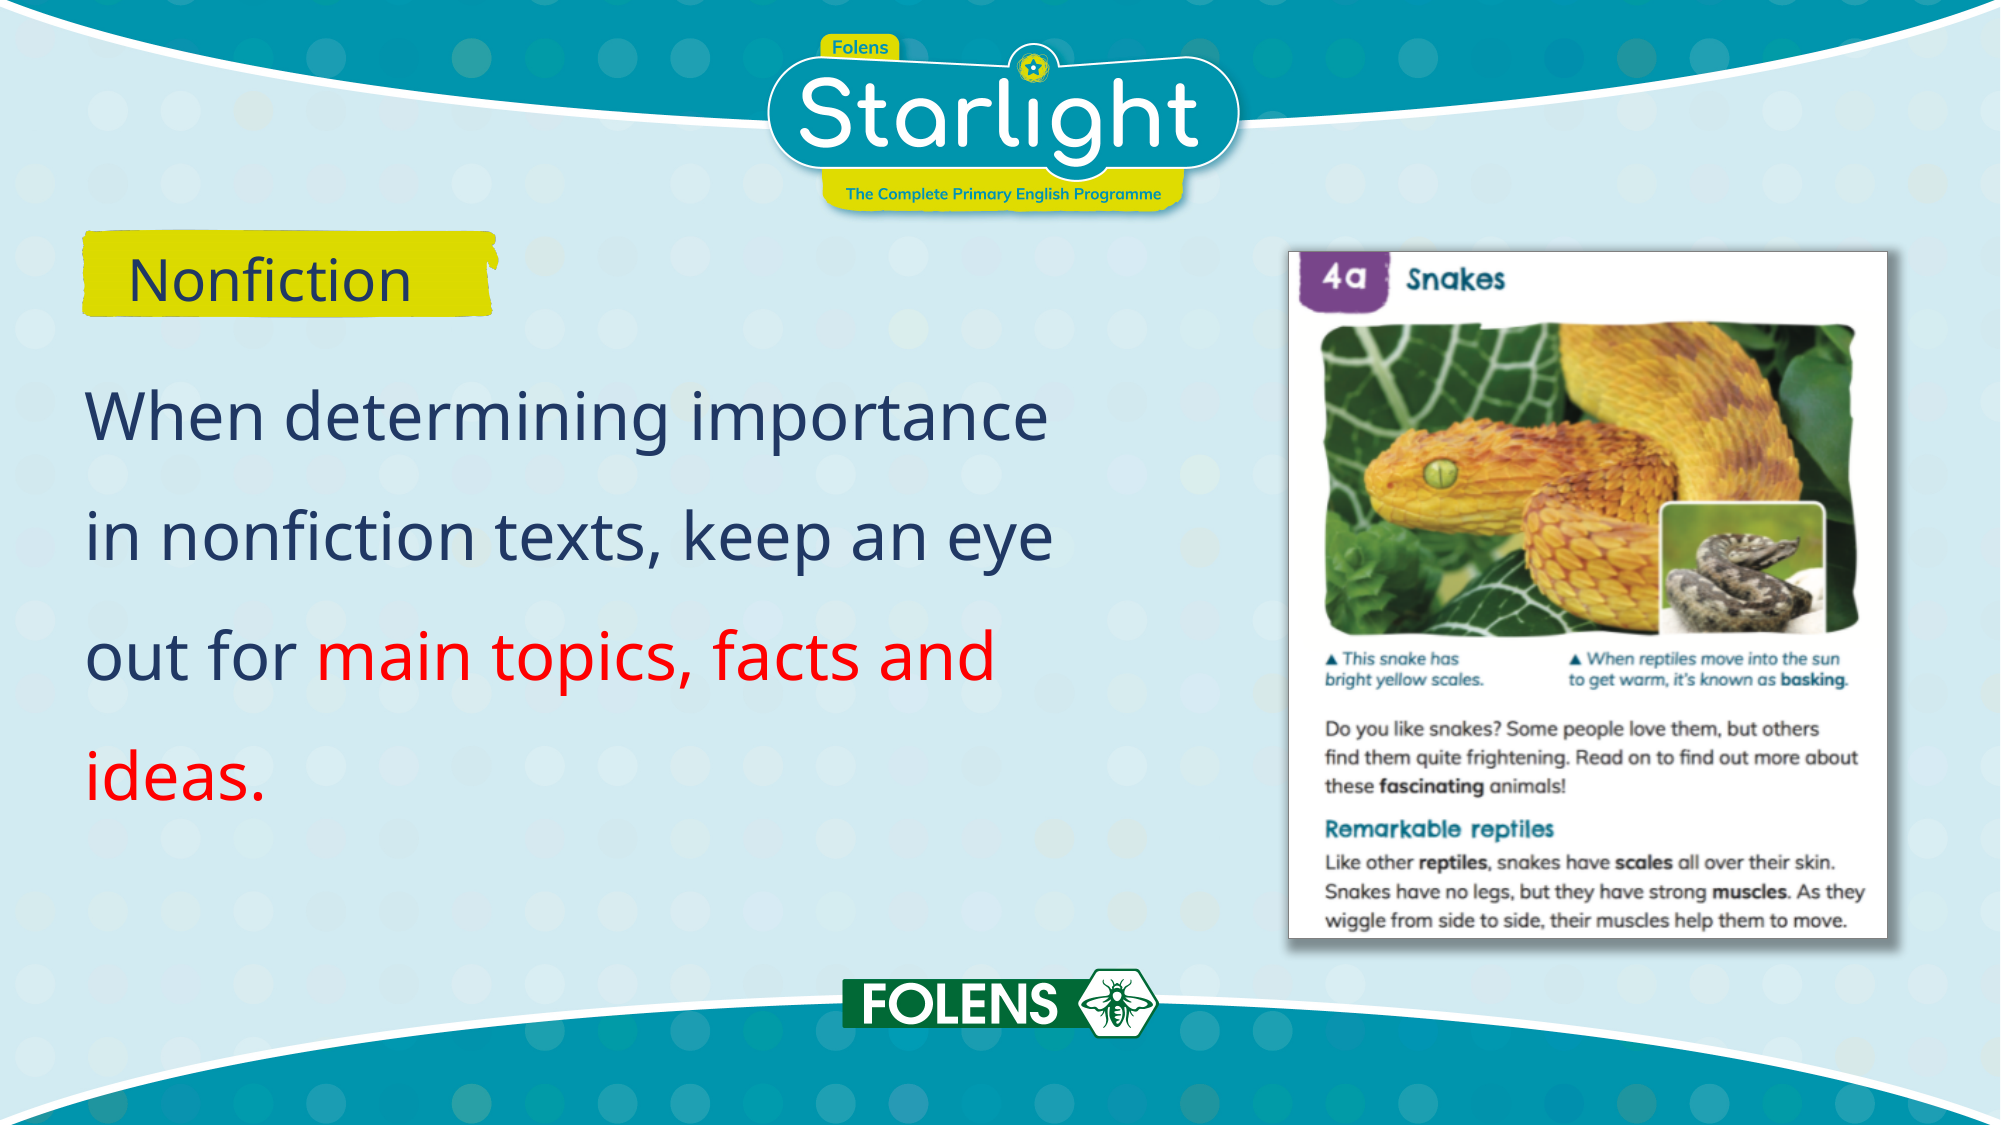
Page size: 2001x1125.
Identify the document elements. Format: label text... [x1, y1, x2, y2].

picture [0, 0, 2001, 1125]
text_box When determining importance in nonfiction texts, keep an eye out for main topics, facts and ideas. [69, 326, 1126, 821]
